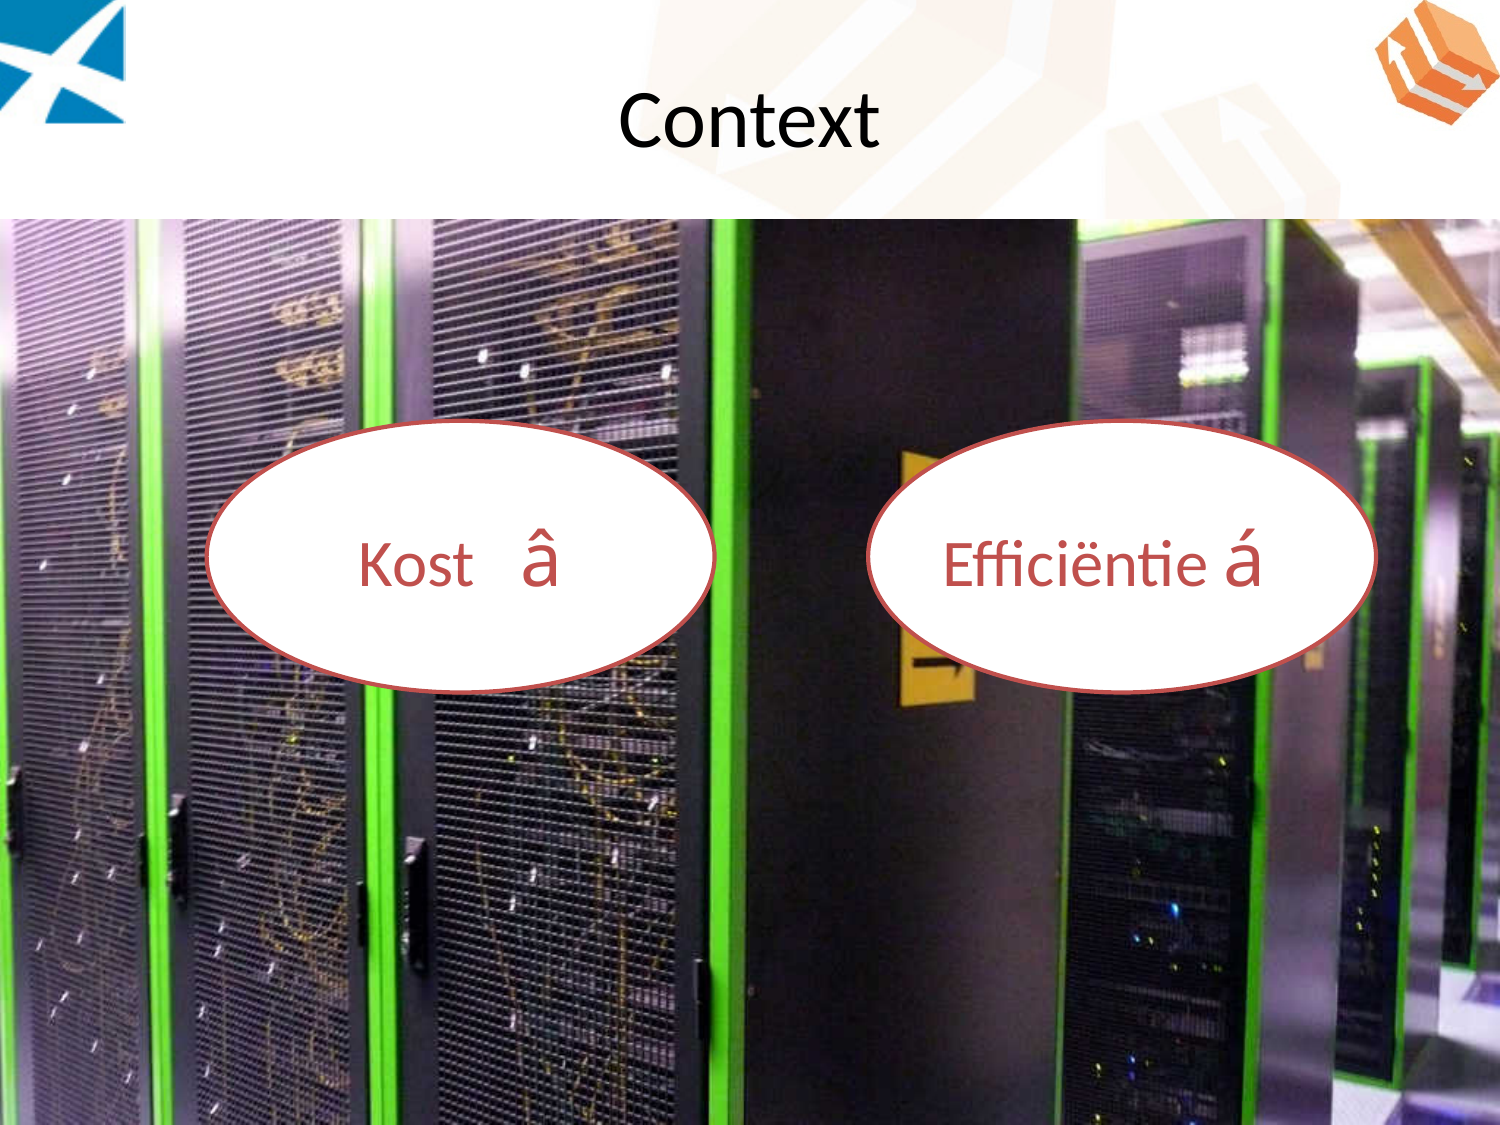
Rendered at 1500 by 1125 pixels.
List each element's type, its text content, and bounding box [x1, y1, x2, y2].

picture [0, 0, 1500, 1125]
title Context [41, 20, 1459, 209]
